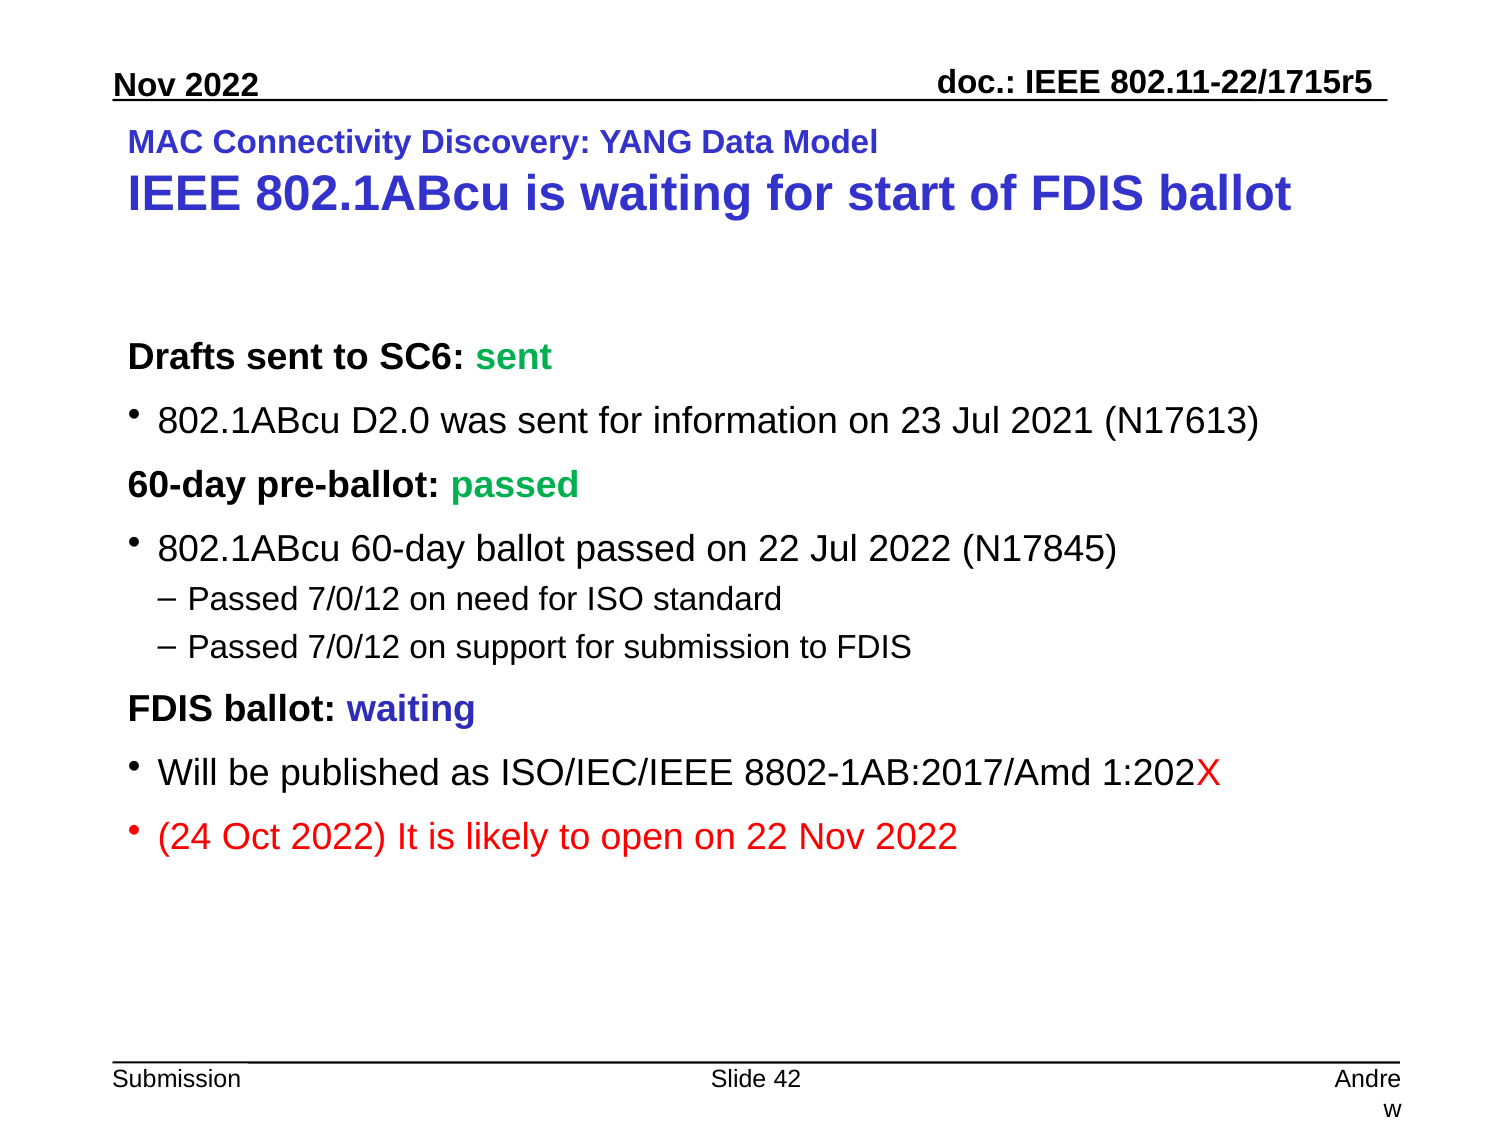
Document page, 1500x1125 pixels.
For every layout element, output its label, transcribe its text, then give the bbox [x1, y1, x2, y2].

footer Andrew Myles, Cisco [1320, 1061, 1402, 1093]
slide_number Slide 42 [709, 1061, 803, 1093]
title MAC Connectivity Discovery: YANG Data Model IEEE 802.1ABcu is waiting for start of FDIS ballot [112, 112, 1388, 288]
list Drafts sent to SC6: sent 802.1ABcu D2.0 was sent for information on 23 Jul 2021 (N17613) 60-day pre-ballot: passed 802.1ABcu 60-day ballot passed on 22 Jul 2022 (N17845) Passed 7/0/12 on need for ISO standard Passed 7/0/12 on support for submission to FDIS FDIS ballot: waiting Will be published as ISO/IEC/IEEE 8802-1AB:2017/Amd 1:202X (24 Oct 2022) It is likely to open on 22 Nov 2022 [112, 324, 1388, 1000]
